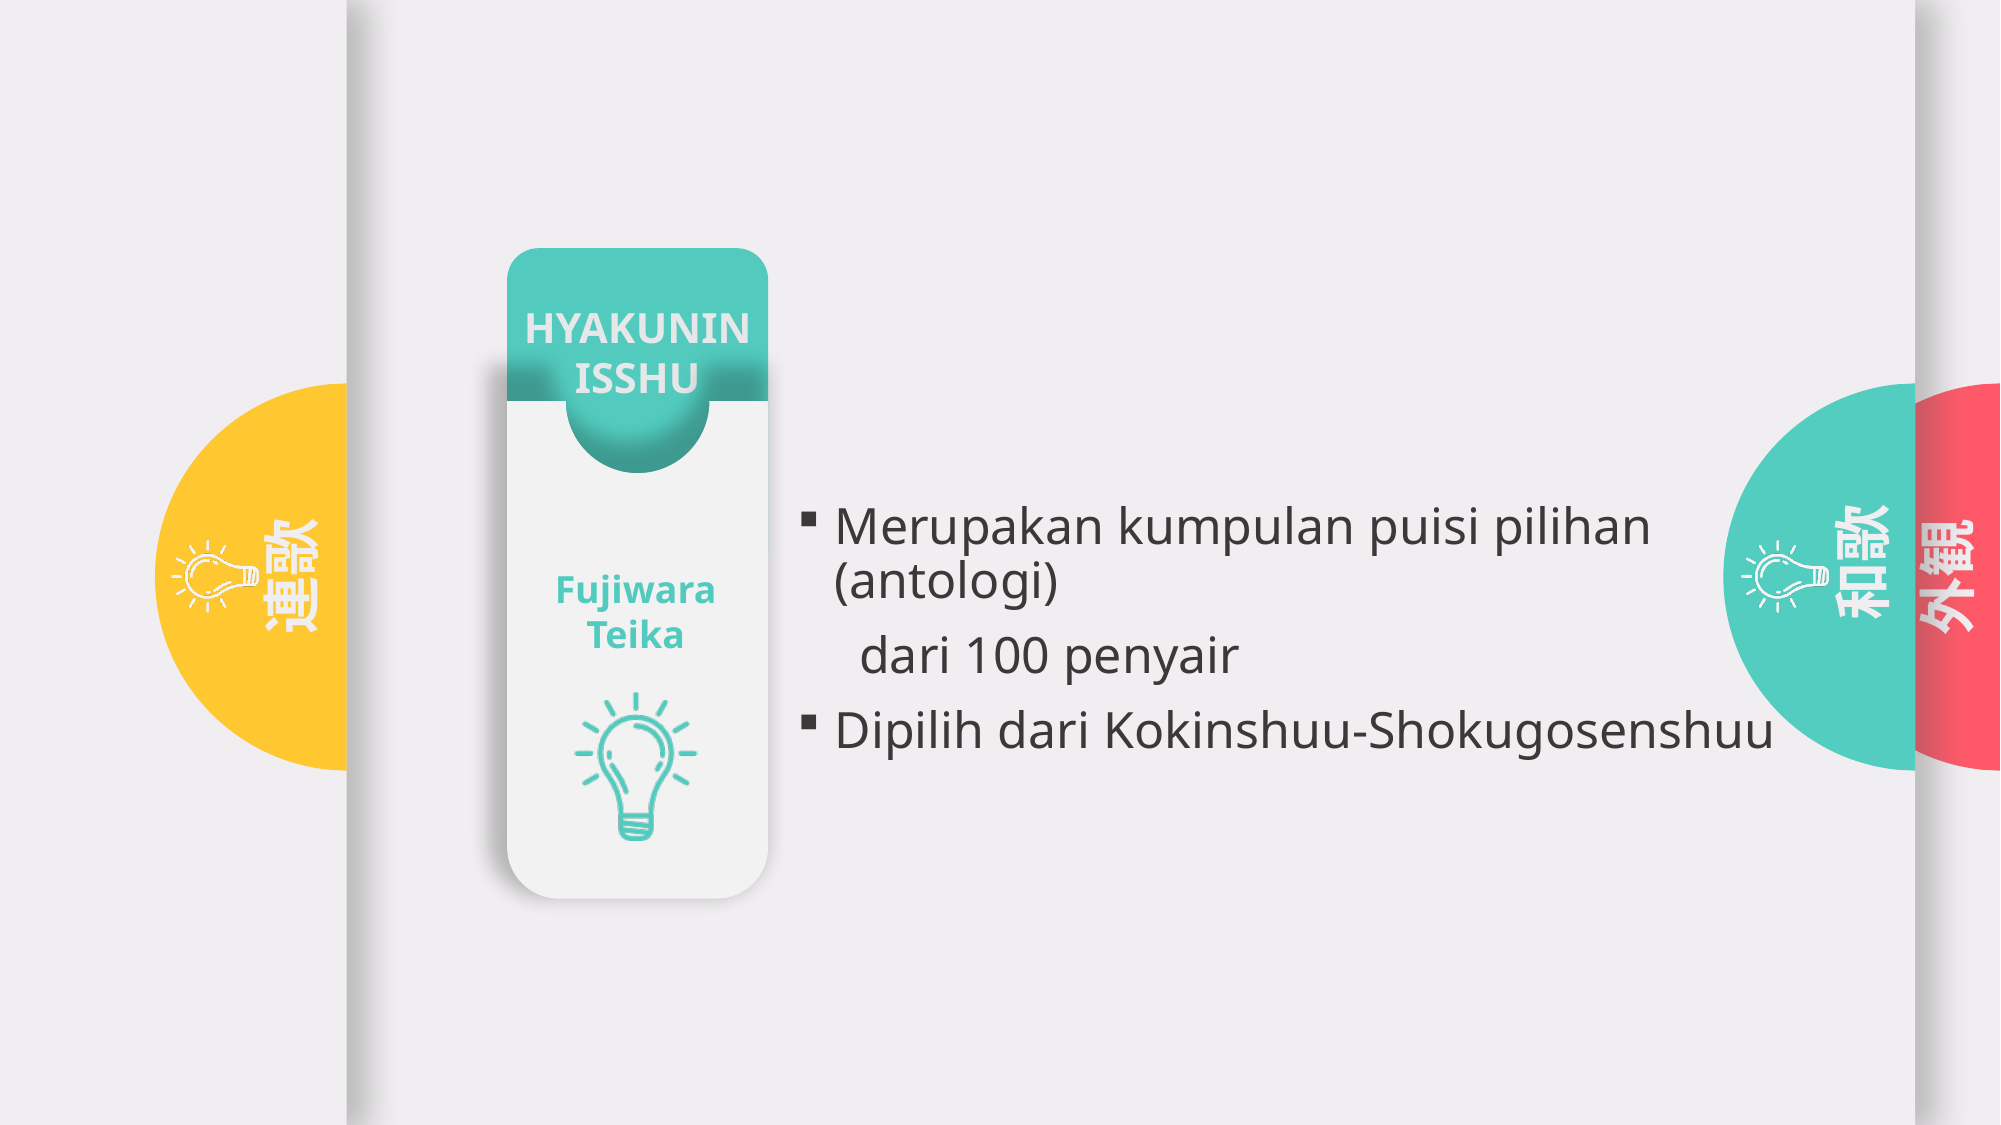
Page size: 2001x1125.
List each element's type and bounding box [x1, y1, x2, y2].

text_box [347, 0, 1916, 1125]
text_box [1916, 0, 2000, 1125]
text_box [0, 0, 347, 1125]
text_box [489, 248, 786, 555]
picture [562, 692, 710, 841]
